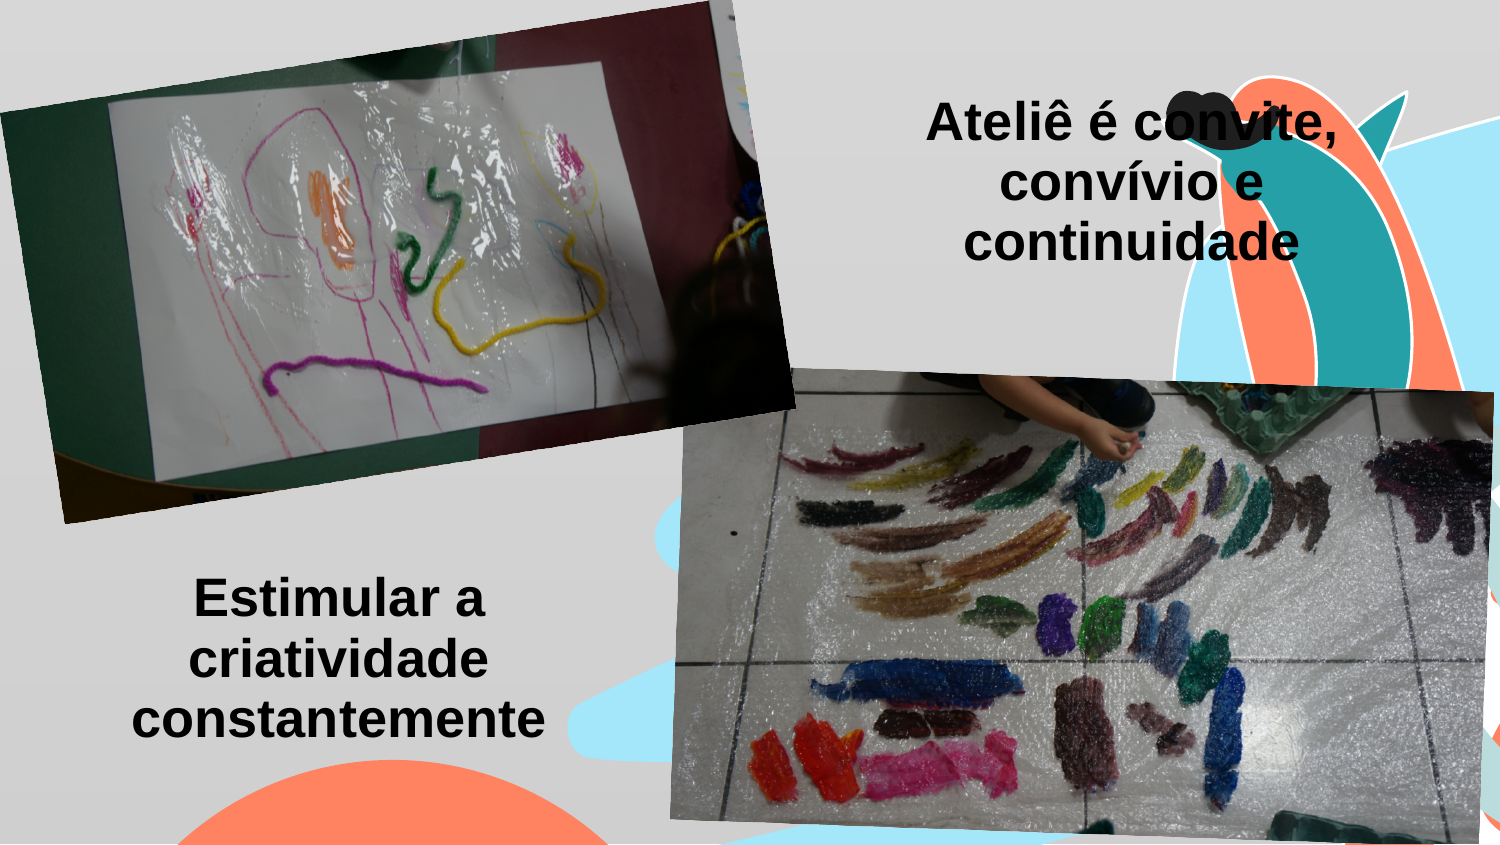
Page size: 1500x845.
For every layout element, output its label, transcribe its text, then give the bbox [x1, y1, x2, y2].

text_box Estimular a criatividade constantemente [29, 560, 650, 758]
text_box Ateliê é convite, convívio e continuidade [822, 39, 1443, 335]
picture [1, 0, 1494, 844]
